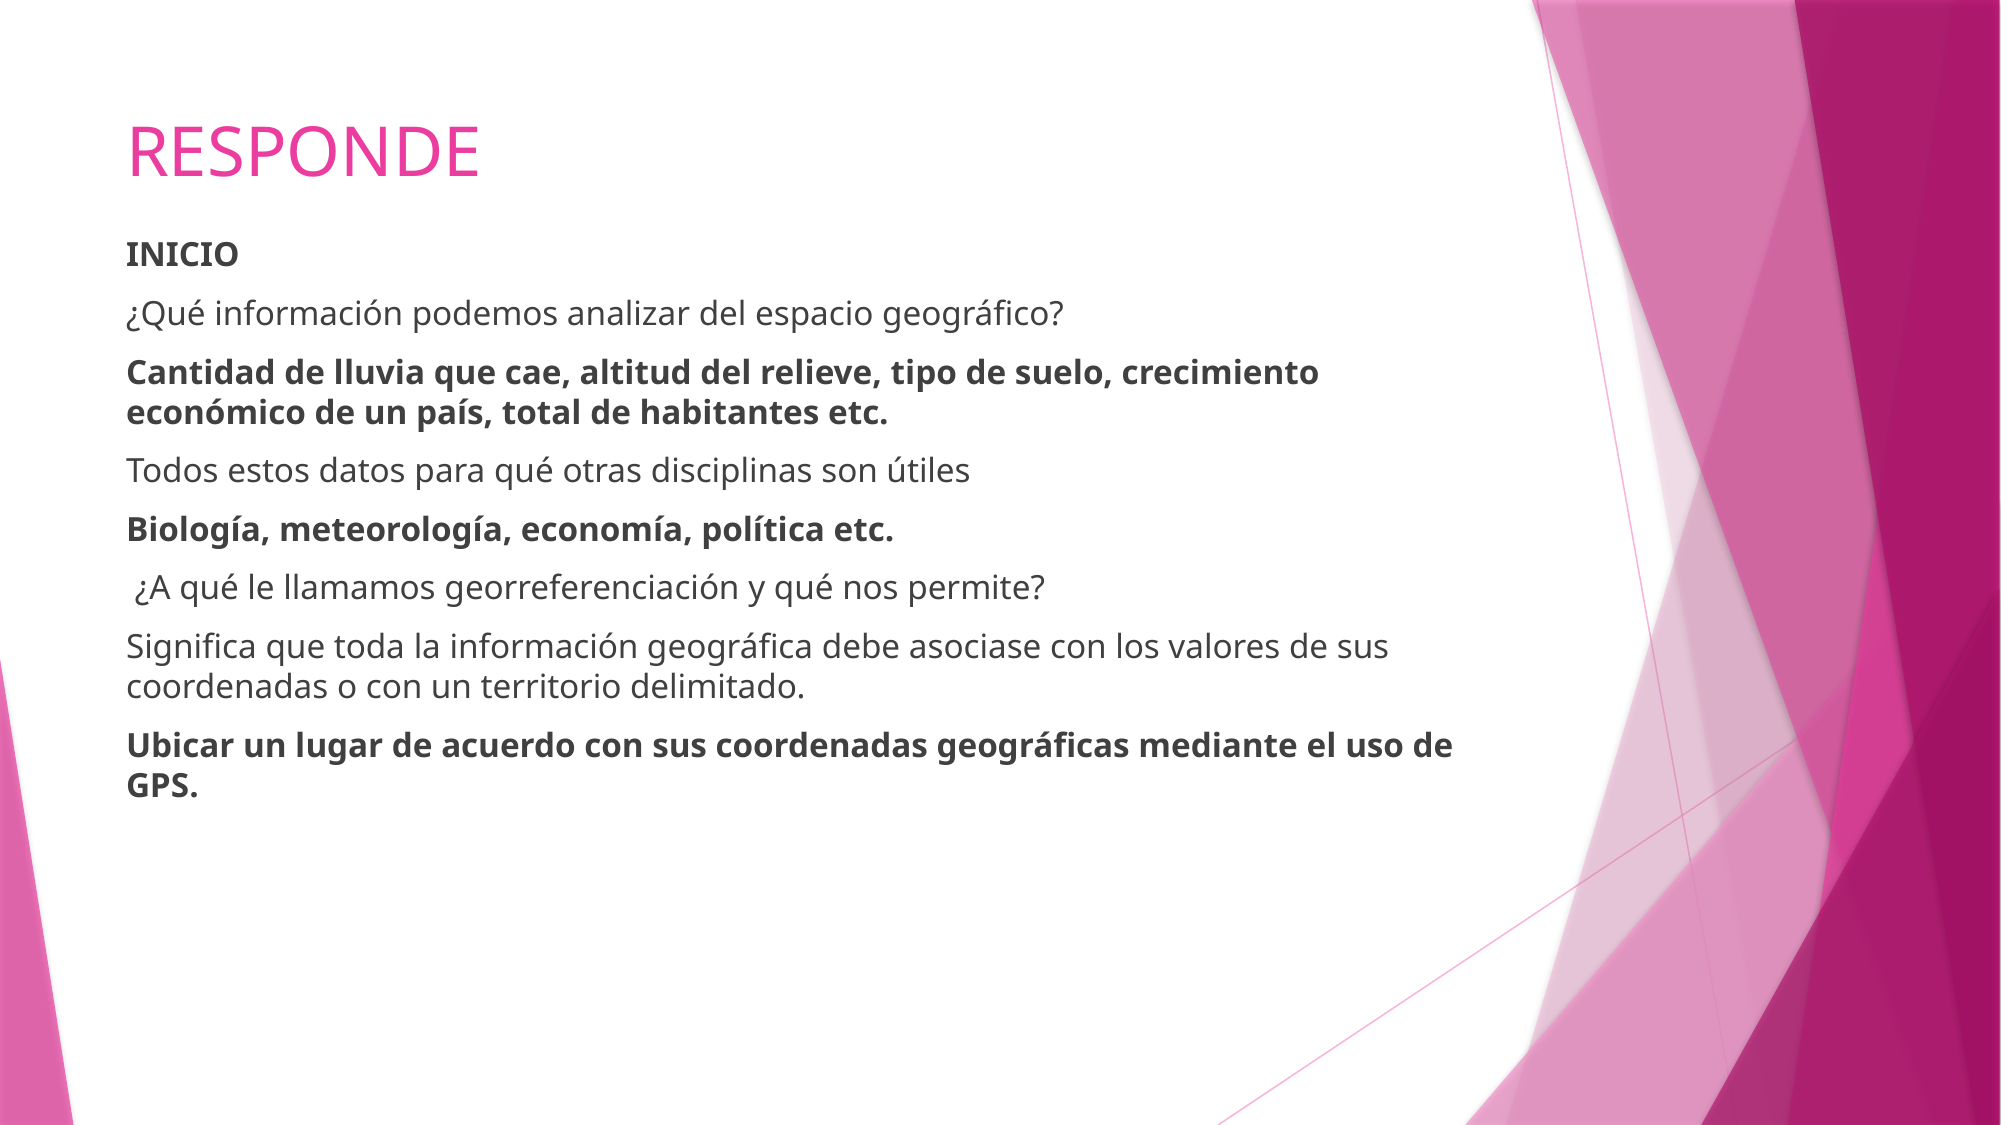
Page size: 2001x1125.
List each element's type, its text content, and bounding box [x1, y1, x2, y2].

list INICIO ¿Qué información podemos analizar del espacio geográfico? Cantidad de lluvia que cae, altitud del relieve, tipo de suelo, crecimiento económico de un país, total de habitantes etc. Todos estos datos para qué otras disciplinas son útiles Biología, meteorología, economía, política etc. ¿A qué le llamamos georreferenciación y qué nos permite? Significa que toda la información geográfica debe asociase con los valores de sus coordenadas o con un territorio delimitado. Ubicar un lugar de acuerdo con sus coordenadas geográficas mediante el uso de GPS. [111, 226, 1522, 992]
title RESPONDE [111, 99, 1522, 199]
